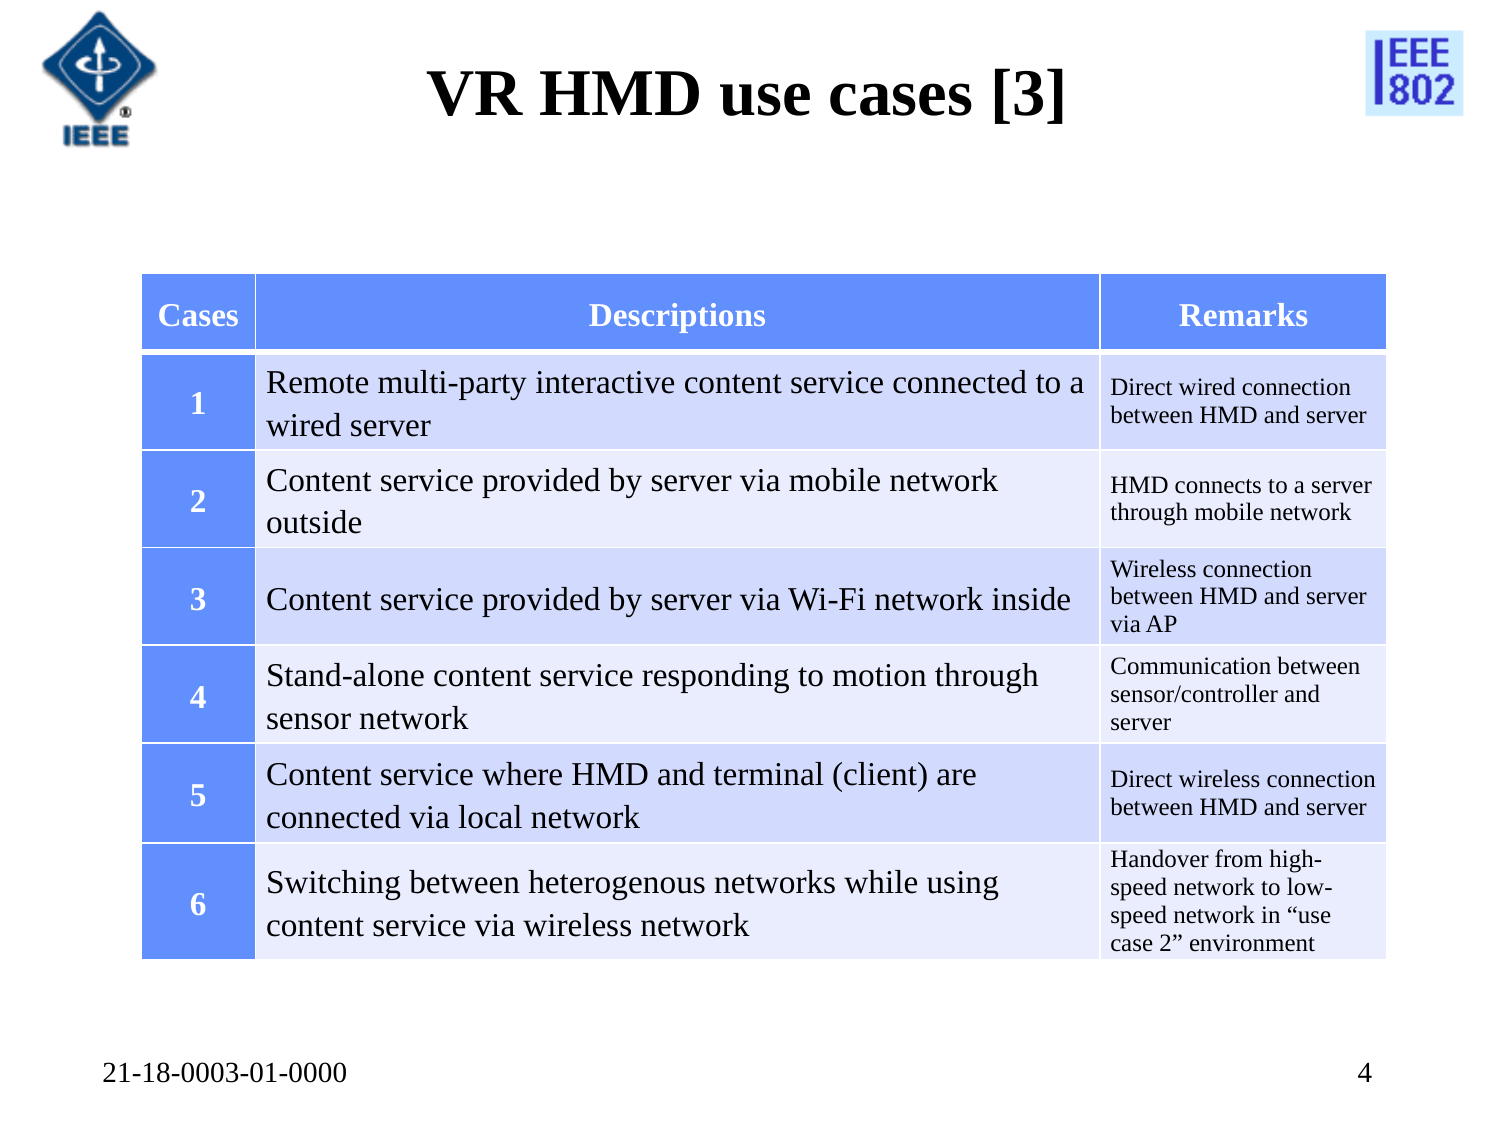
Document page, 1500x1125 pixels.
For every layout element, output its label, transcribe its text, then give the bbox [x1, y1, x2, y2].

table_header Cases [142, 274, 255, 349]
table_header Descriptions [256, 274, 1099, 349]
table_cell Content service provided by server via mobile network outside [256, 451, 1099, 547]
table_cell Switching between heterogenous networks while using content service via wireless network [256, 844, 1099, 959]
table_cell 6 [142, 844, 255, 959]
table_cell Handover from high-speed network to low-speed network in “use case 2” environment [1101, 844, 1386, 959]
picture [1351, 12, 1475, 141]
table_cell 5 [142, 744, 255, 842]
table_cell Content service where HMD and terminal (client) are connected via local network [256, 744, 1099, 842]
table_cell Remote multi-party interactive content service connected to a wired server [256, 355, 1099, 449]
table_cell 3 [142, 548, 255, 644]
picture [37, 9, 162, 150]
table_cell Stand-alone content service responding to motion through sensor network [256, 646, 1099, 742]
table_header Remarks [1101, 274, 1386, 349]
table_cell 4 [142, 646, 255, 742]
title VR HMD use cases [3] [69, 37, 1427, 150]
slide_number 4 [1275, 1050, 1388, 1113]
table_cell HMD connects to a server through mobile network [1101, 451, 1386, 547]
table_cell 1 [142, 355, 255, 449]
table_cell Wireless connection between HMD and server via AP [1101, 548, 1386, 644]
table_cell Content service provided by server via Wi-Fi network inside [256, 548, 1099, 644]
table_cell 2 [142, 451, 255, 547]
table_cell Direct wireless connection between HMD and server [1101, 744, 1386, 842]
footer 21-18-0003-01-0000 [62, 1050, 388, 1098]
table_cell Direct wired connection between HMD and server [1101, 355, 1386, 449]
table_cell Communication between sensor/controller and server [1101, 646, 1386, 742]
